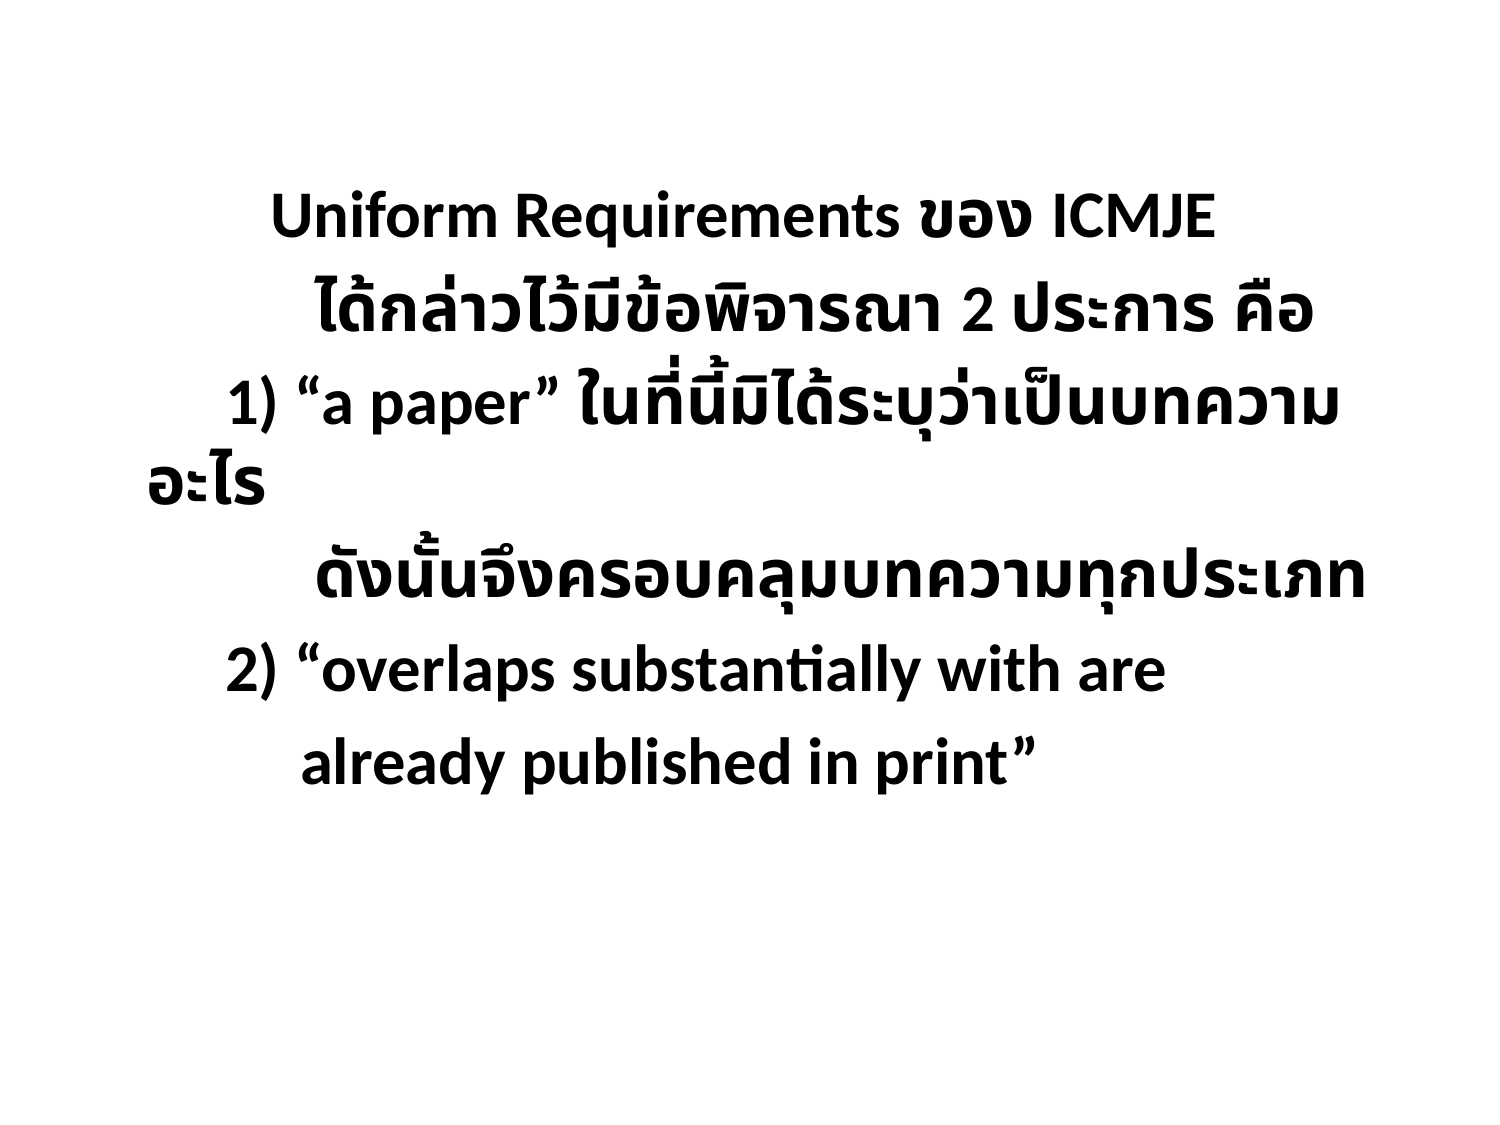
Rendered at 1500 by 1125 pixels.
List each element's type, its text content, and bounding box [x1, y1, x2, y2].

list Uniform Requirements ของ ICMJE ได้กล่าวไว้มีข้อพิจารณา 2 ประการ คือ 1) “a paper” ในที่นี้มิได้ระบุว่าเป็นบทความอะไร ดังนั้นจึงครอบคลุมบทความทุกประเภท 2) “overlaps substantially with are already published in print” [75, 70, 1425, 1005]
